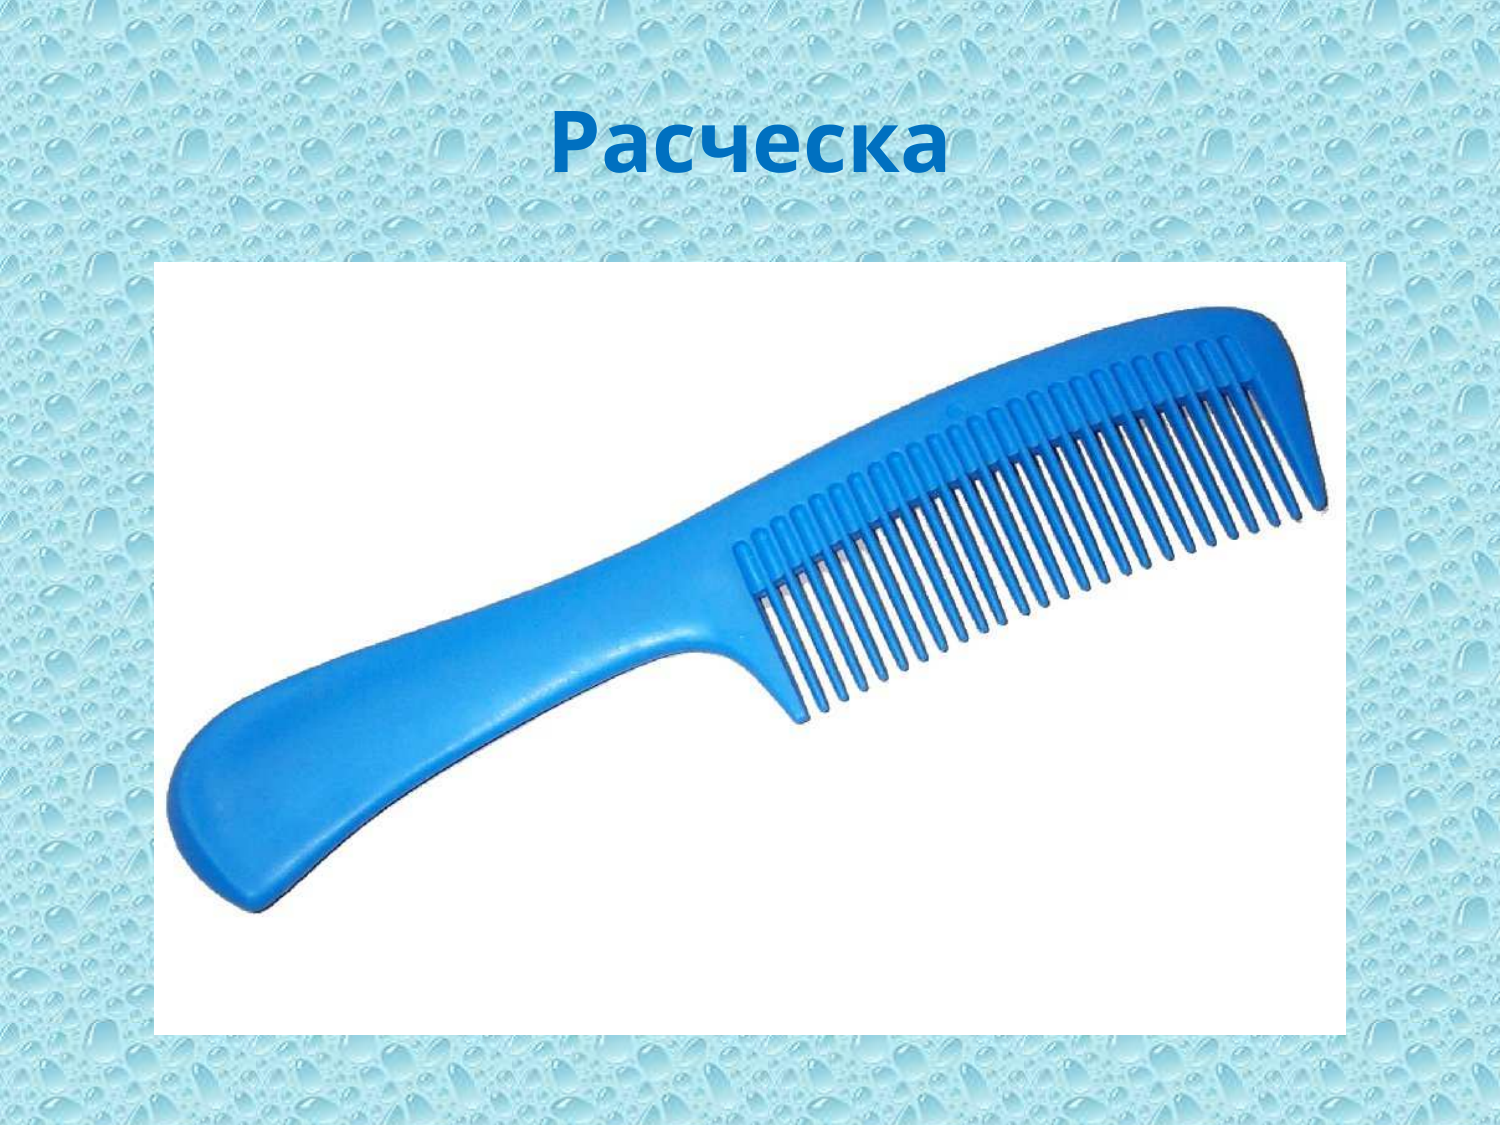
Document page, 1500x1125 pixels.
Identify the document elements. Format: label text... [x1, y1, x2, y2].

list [154, 262, 1346, 1036]
title Расческа [75, 45, 1425, 233]
picture [0, 0, 1500, 1125]
